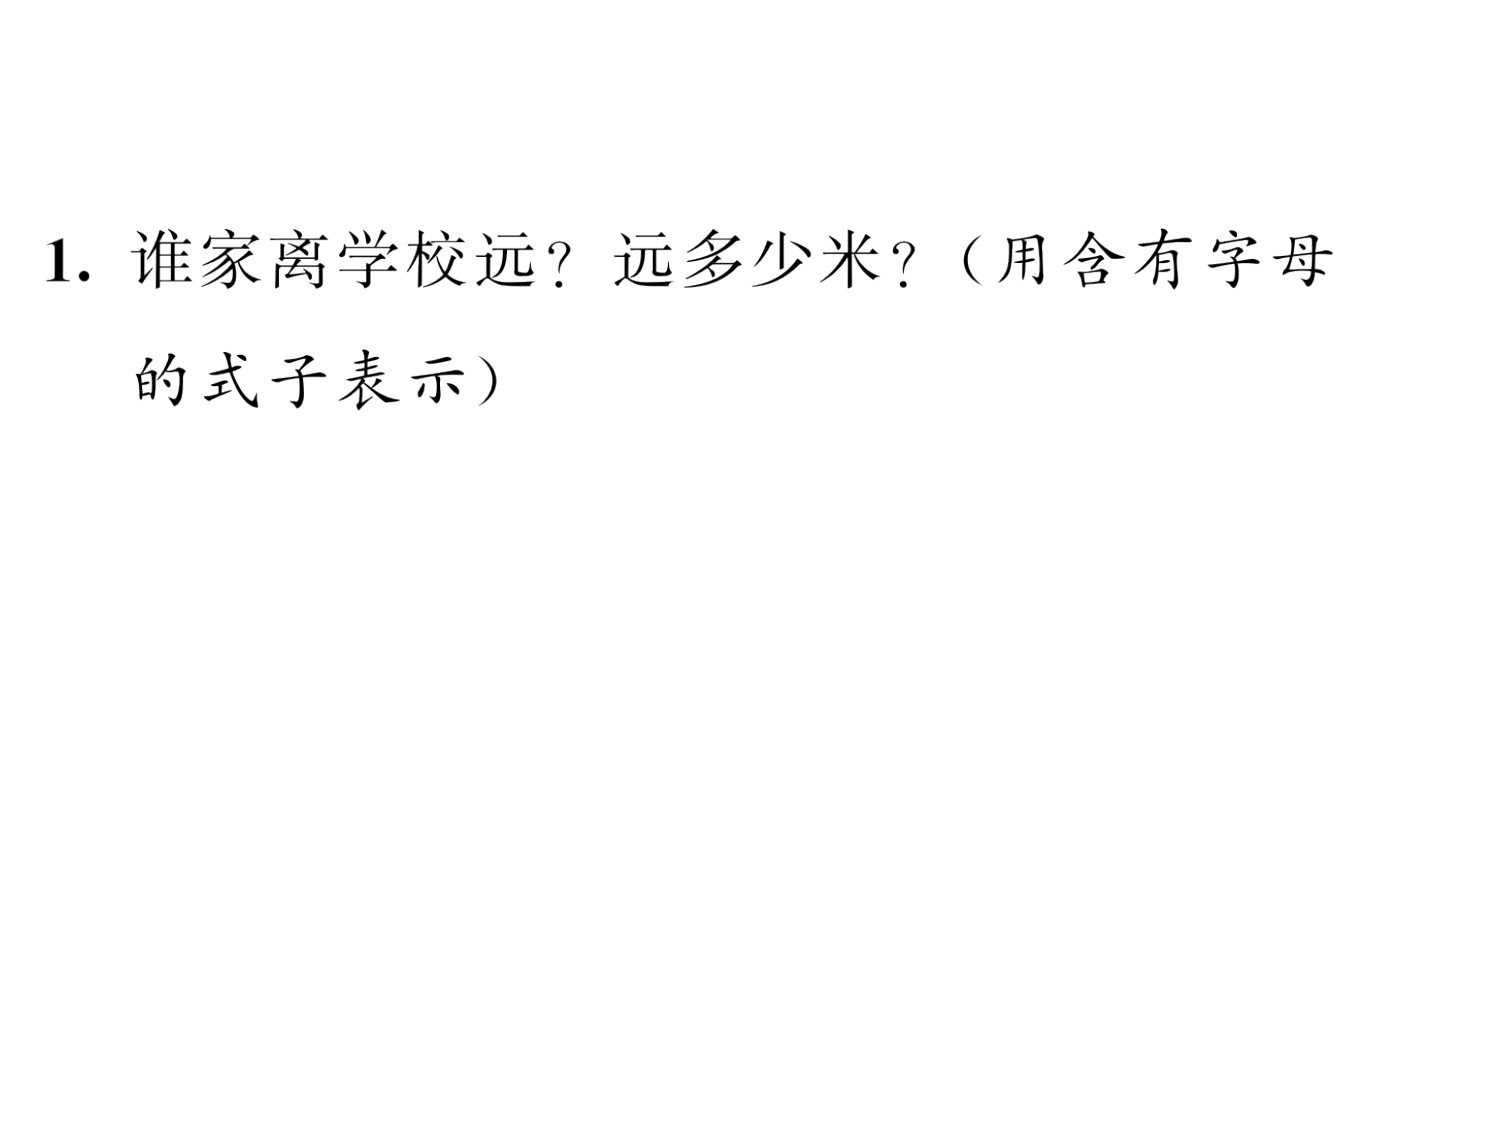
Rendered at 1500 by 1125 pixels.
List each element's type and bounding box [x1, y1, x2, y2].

picture [41, 196, 1459, 704]
